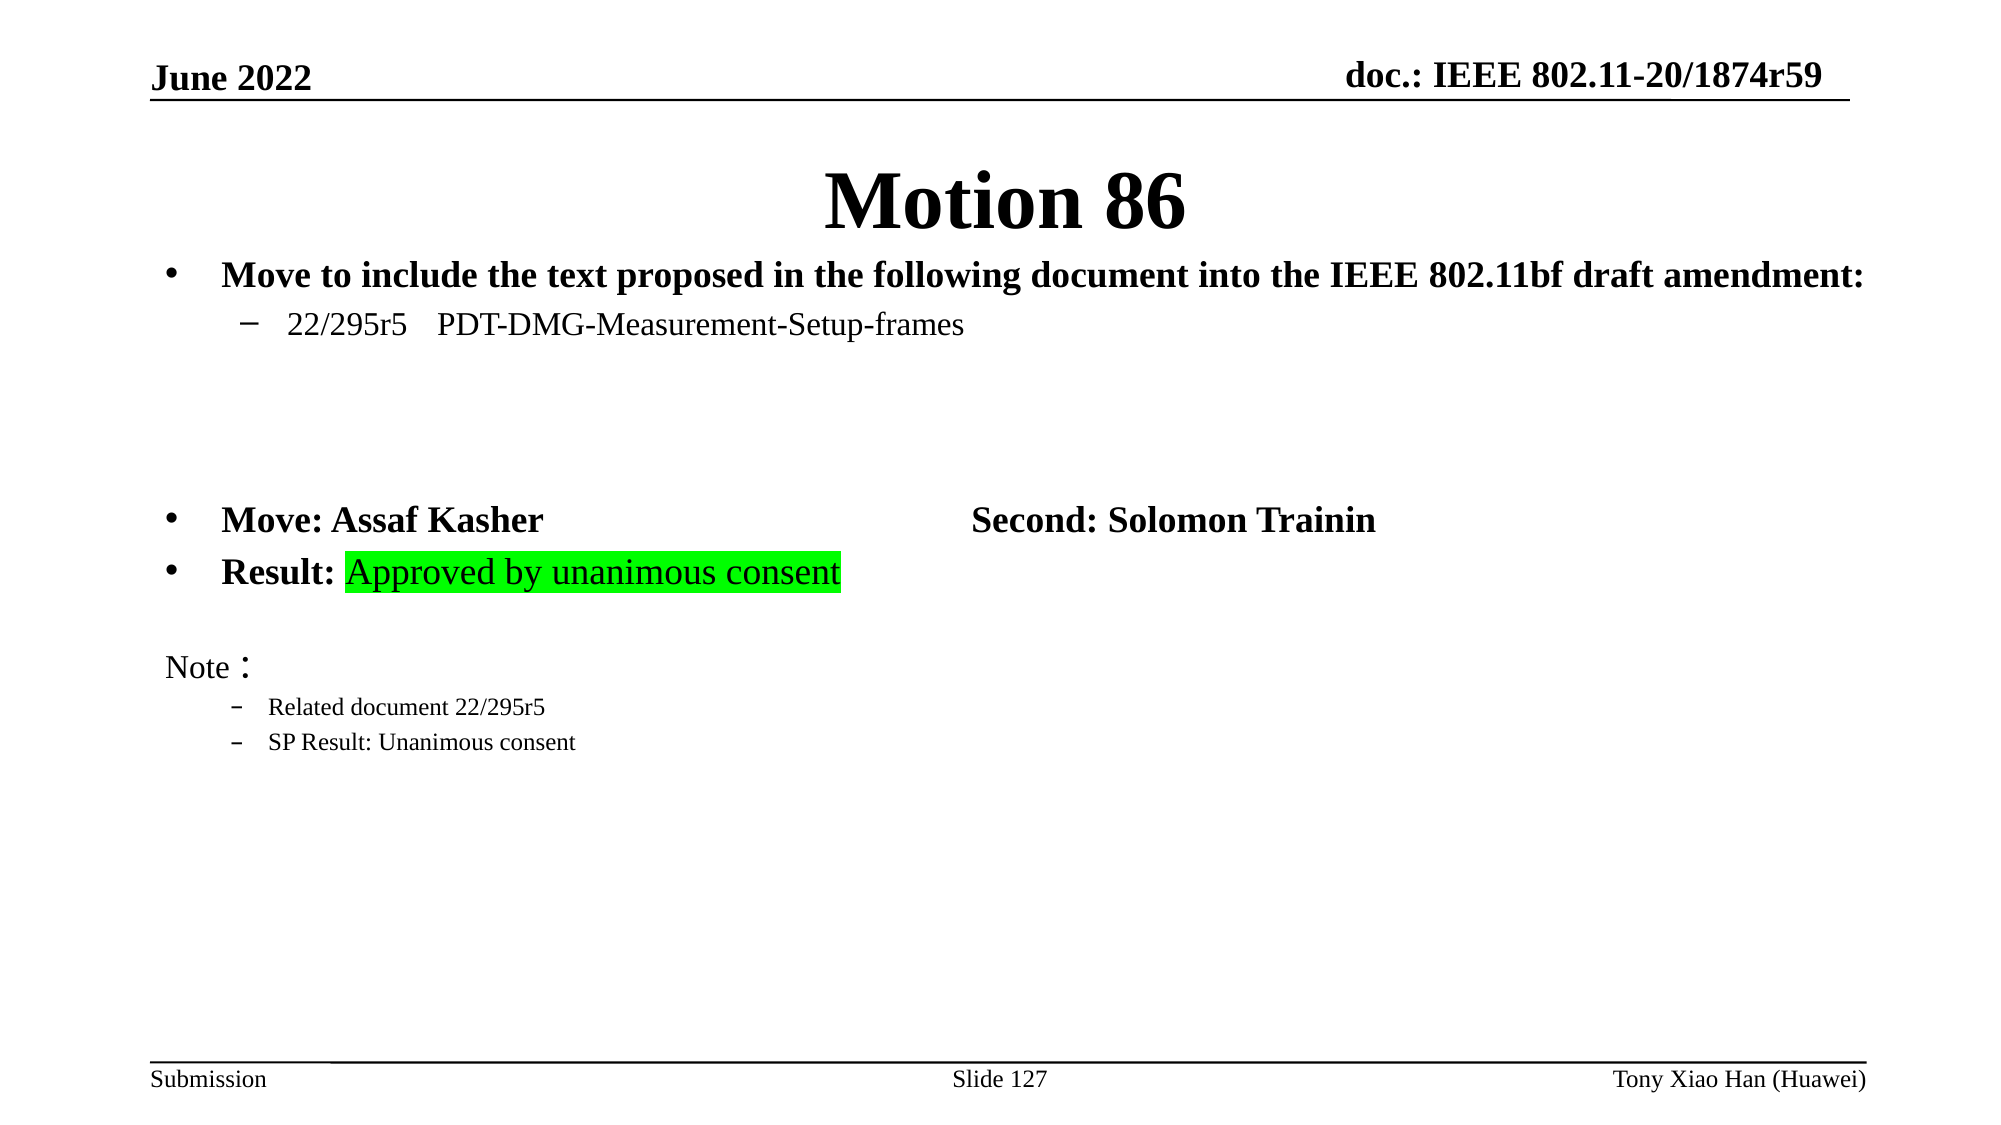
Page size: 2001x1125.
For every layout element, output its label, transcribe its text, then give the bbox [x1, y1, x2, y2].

text_box Motion 86 [368, 137, 1644, 212]
text_box Move to include the text proposed in the following document into the IEEE 802.11bf draft amendment: 22/295r5 PDT-DMG-Measurement-Setup-frames Move: Assaf Kasher Second: Solomon Trainin Result: Approved by unanimous consent Note： Related document 22/295r5 SP Result: Unanimous consent [150, 212, 1900, 900]
